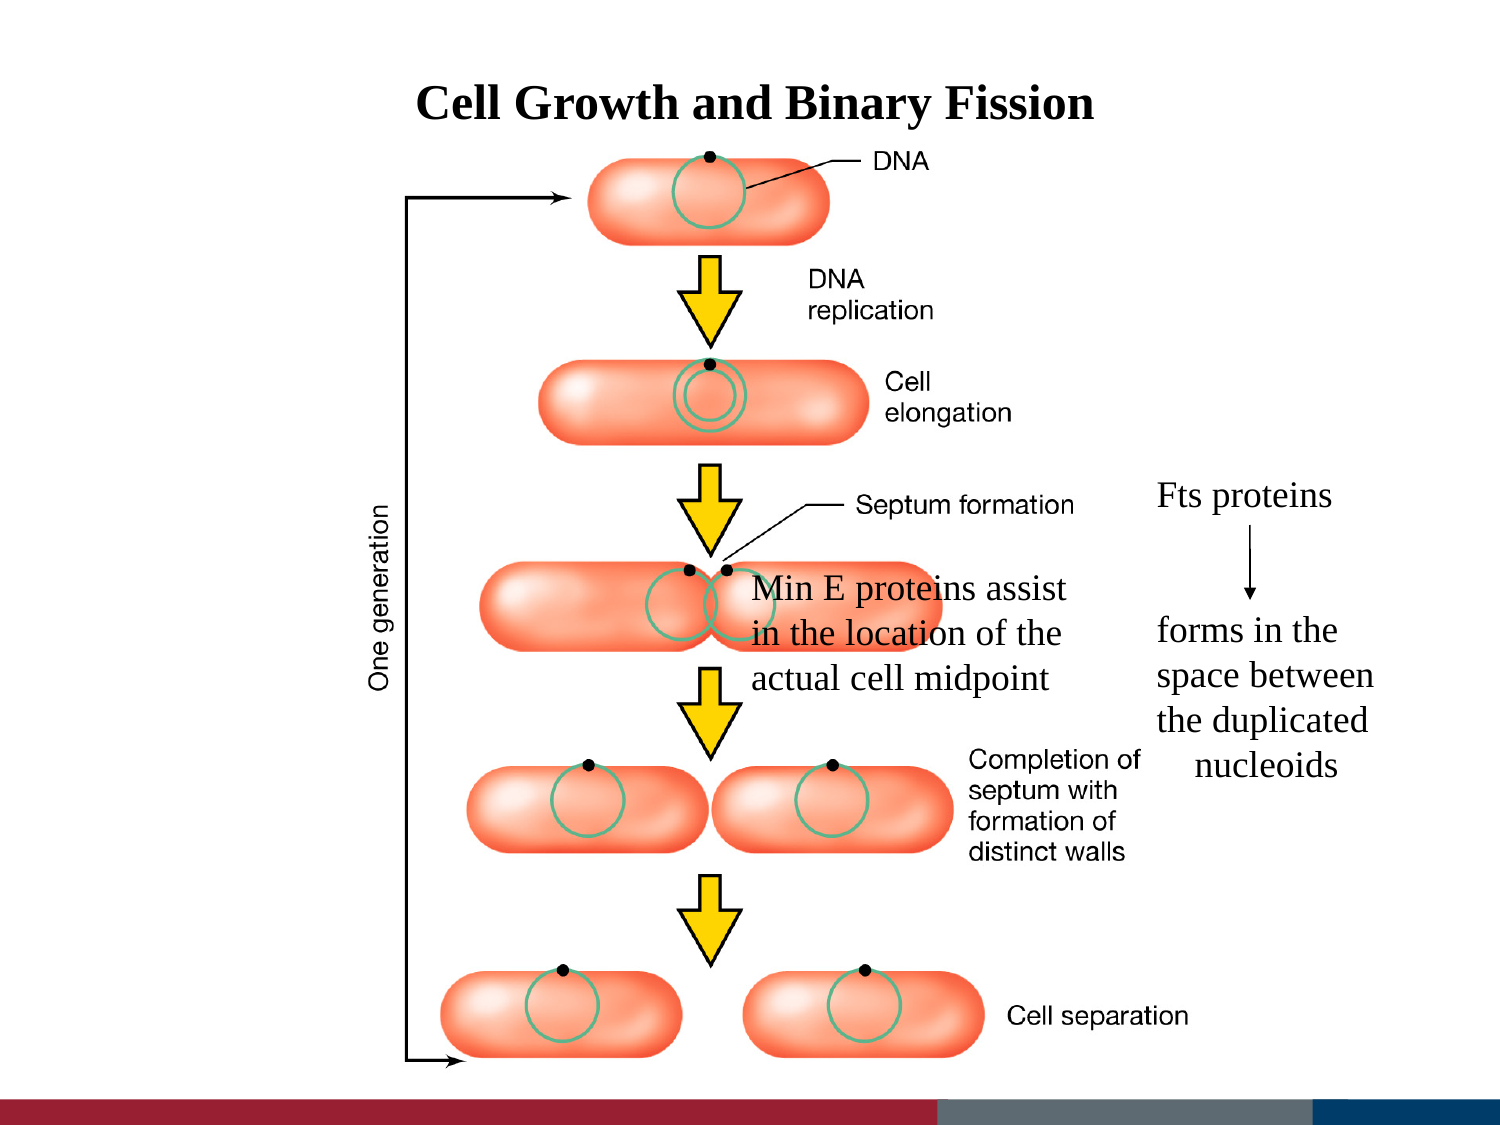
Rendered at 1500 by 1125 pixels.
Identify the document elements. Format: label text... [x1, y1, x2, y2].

text_box Cell Growth and Binary Fission [400, 62, 1111, 135]
picture [149, 137, 1401, 1076]
